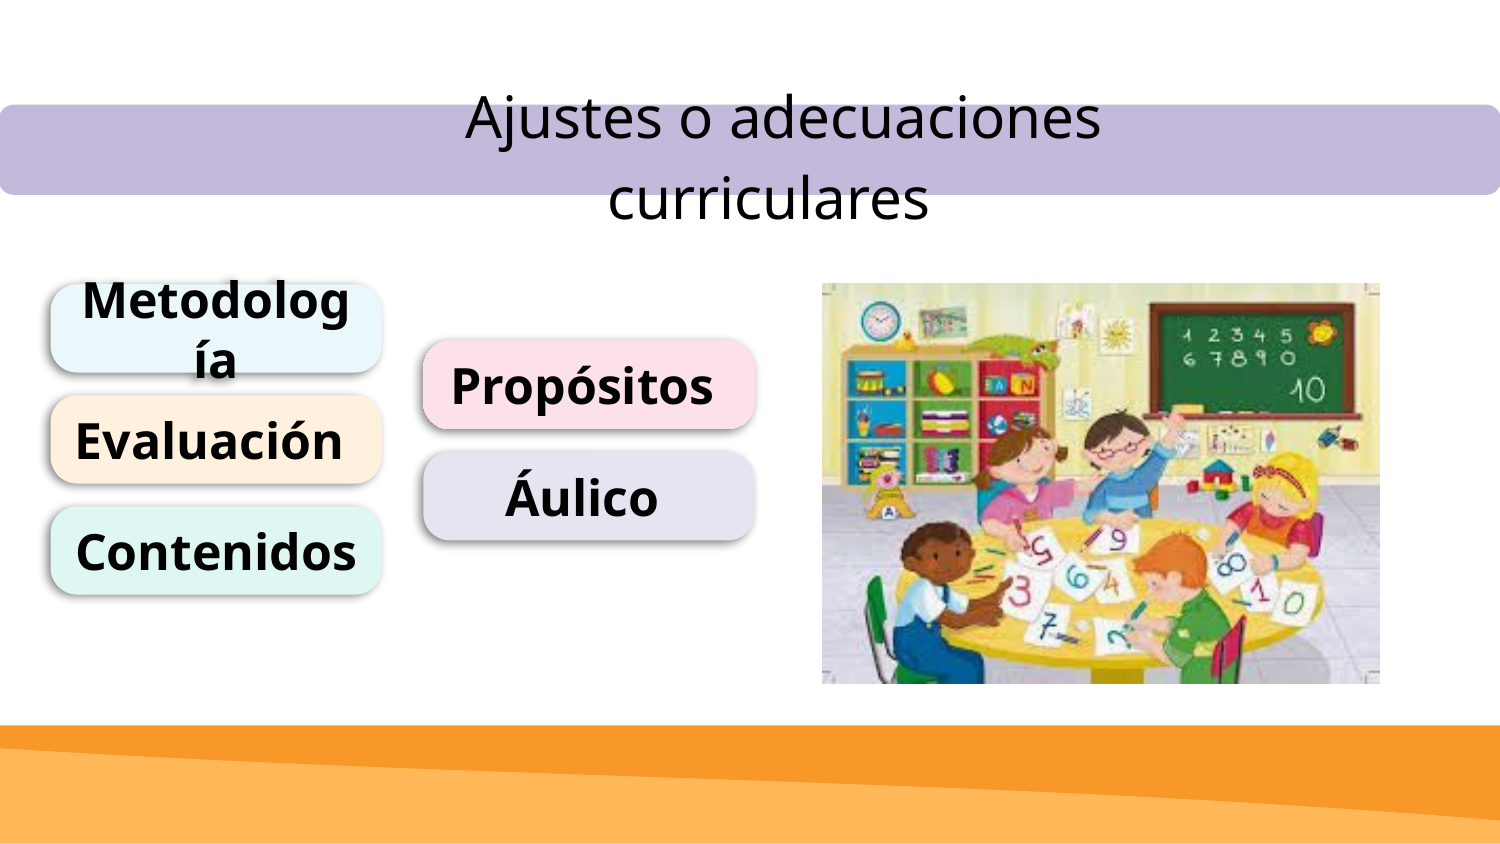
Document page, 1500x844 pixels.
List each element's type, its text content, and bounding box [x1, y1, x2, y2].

text_box Ajustes o adecuaciones curriculares [294, 105, 1274, 196]
text_box Áulico [423, 452, 755, 541]
text_box Evaluación [50, 395, 382, 484]
picture [821, 283, 1380, 684]
text_box Propósitos [423, 340, 755, 429]
text_box Metodología [50, 284, 382, 373]
text_box Contenidos [50, 506, 382, 595]
